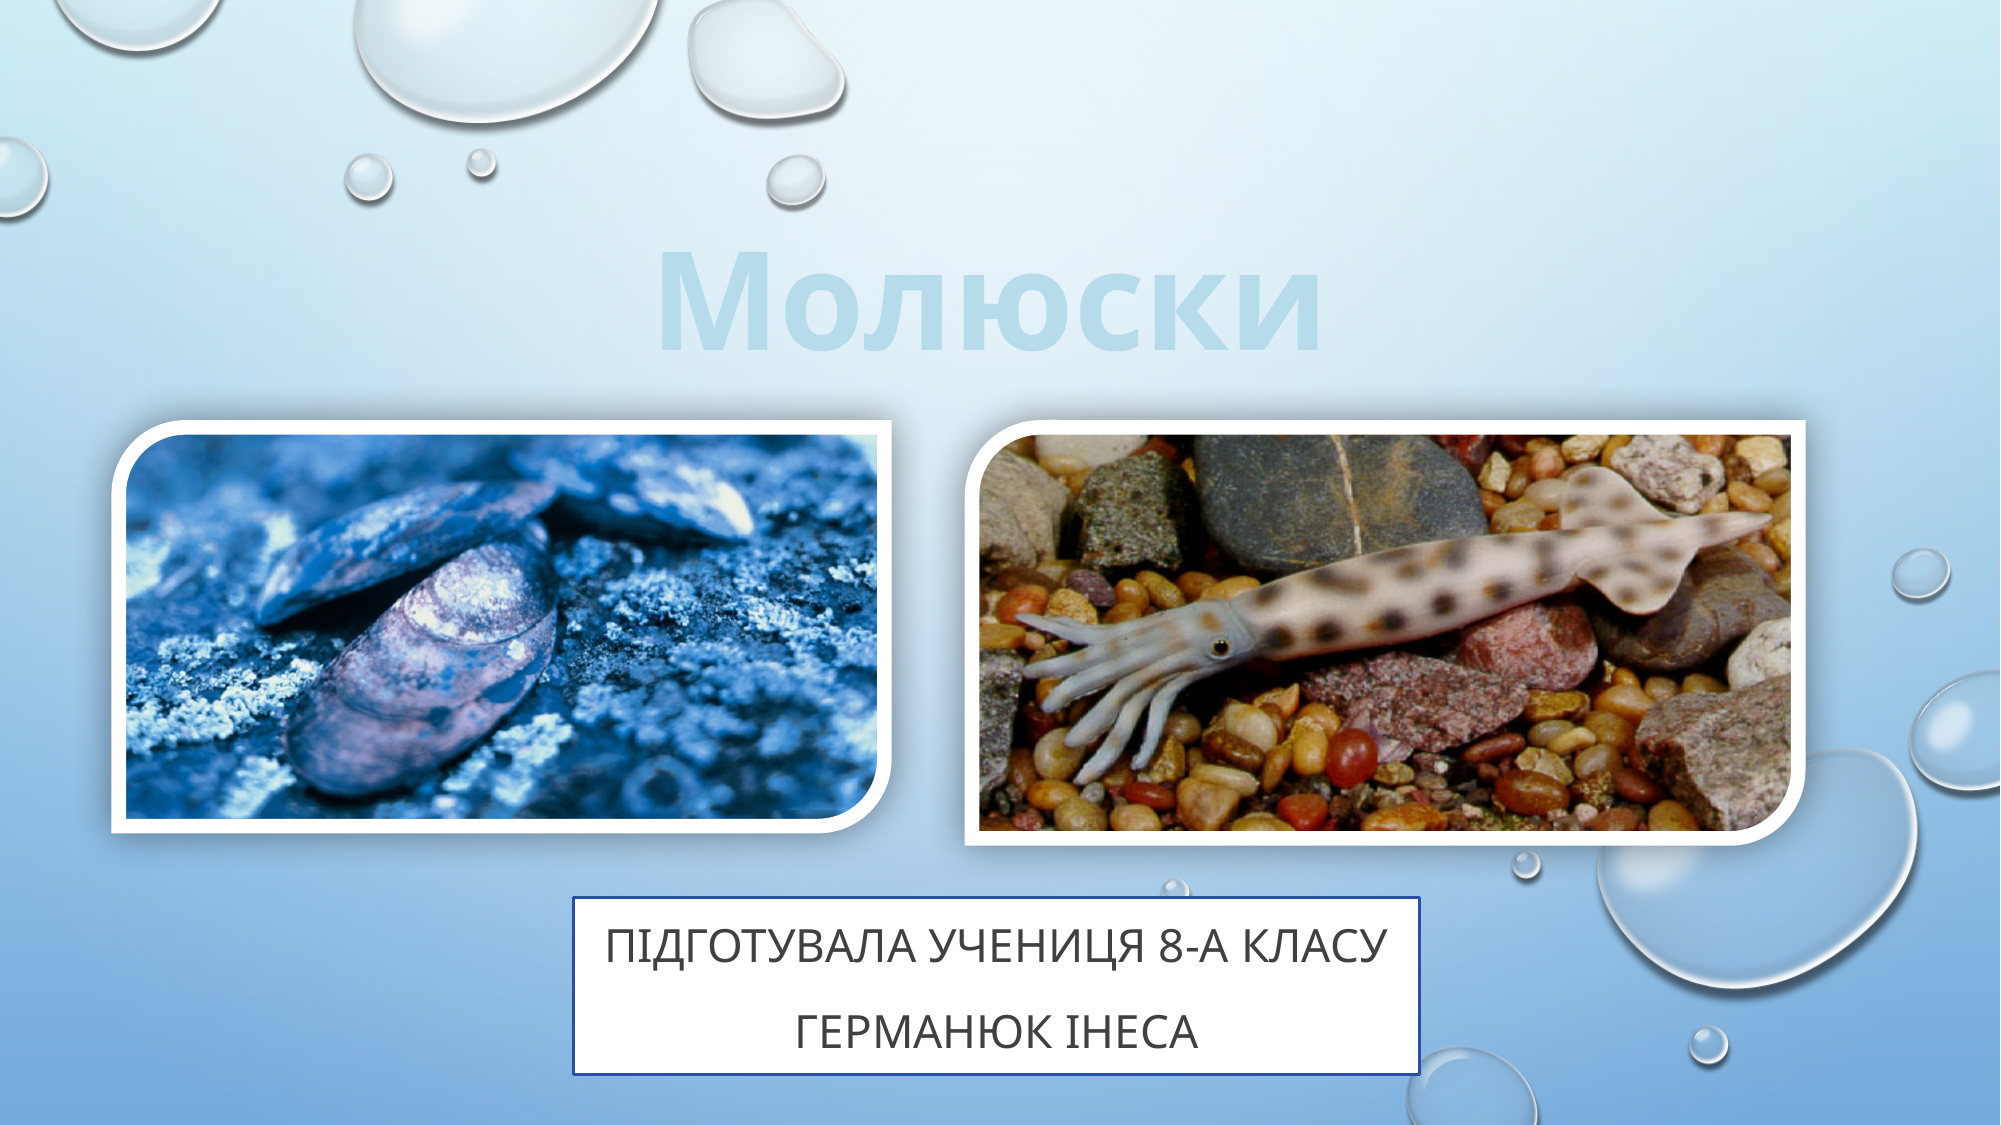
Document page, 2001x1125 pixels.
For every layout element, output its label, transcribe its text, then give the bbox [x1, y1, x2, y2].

text_box Молюски [259, 205, 1685, 386]
subtitle Підготувала учениця 8-А класу Германюк Інеса [572, 896, 1421, 1076]
picture [0, 0, 2000, 1125]
